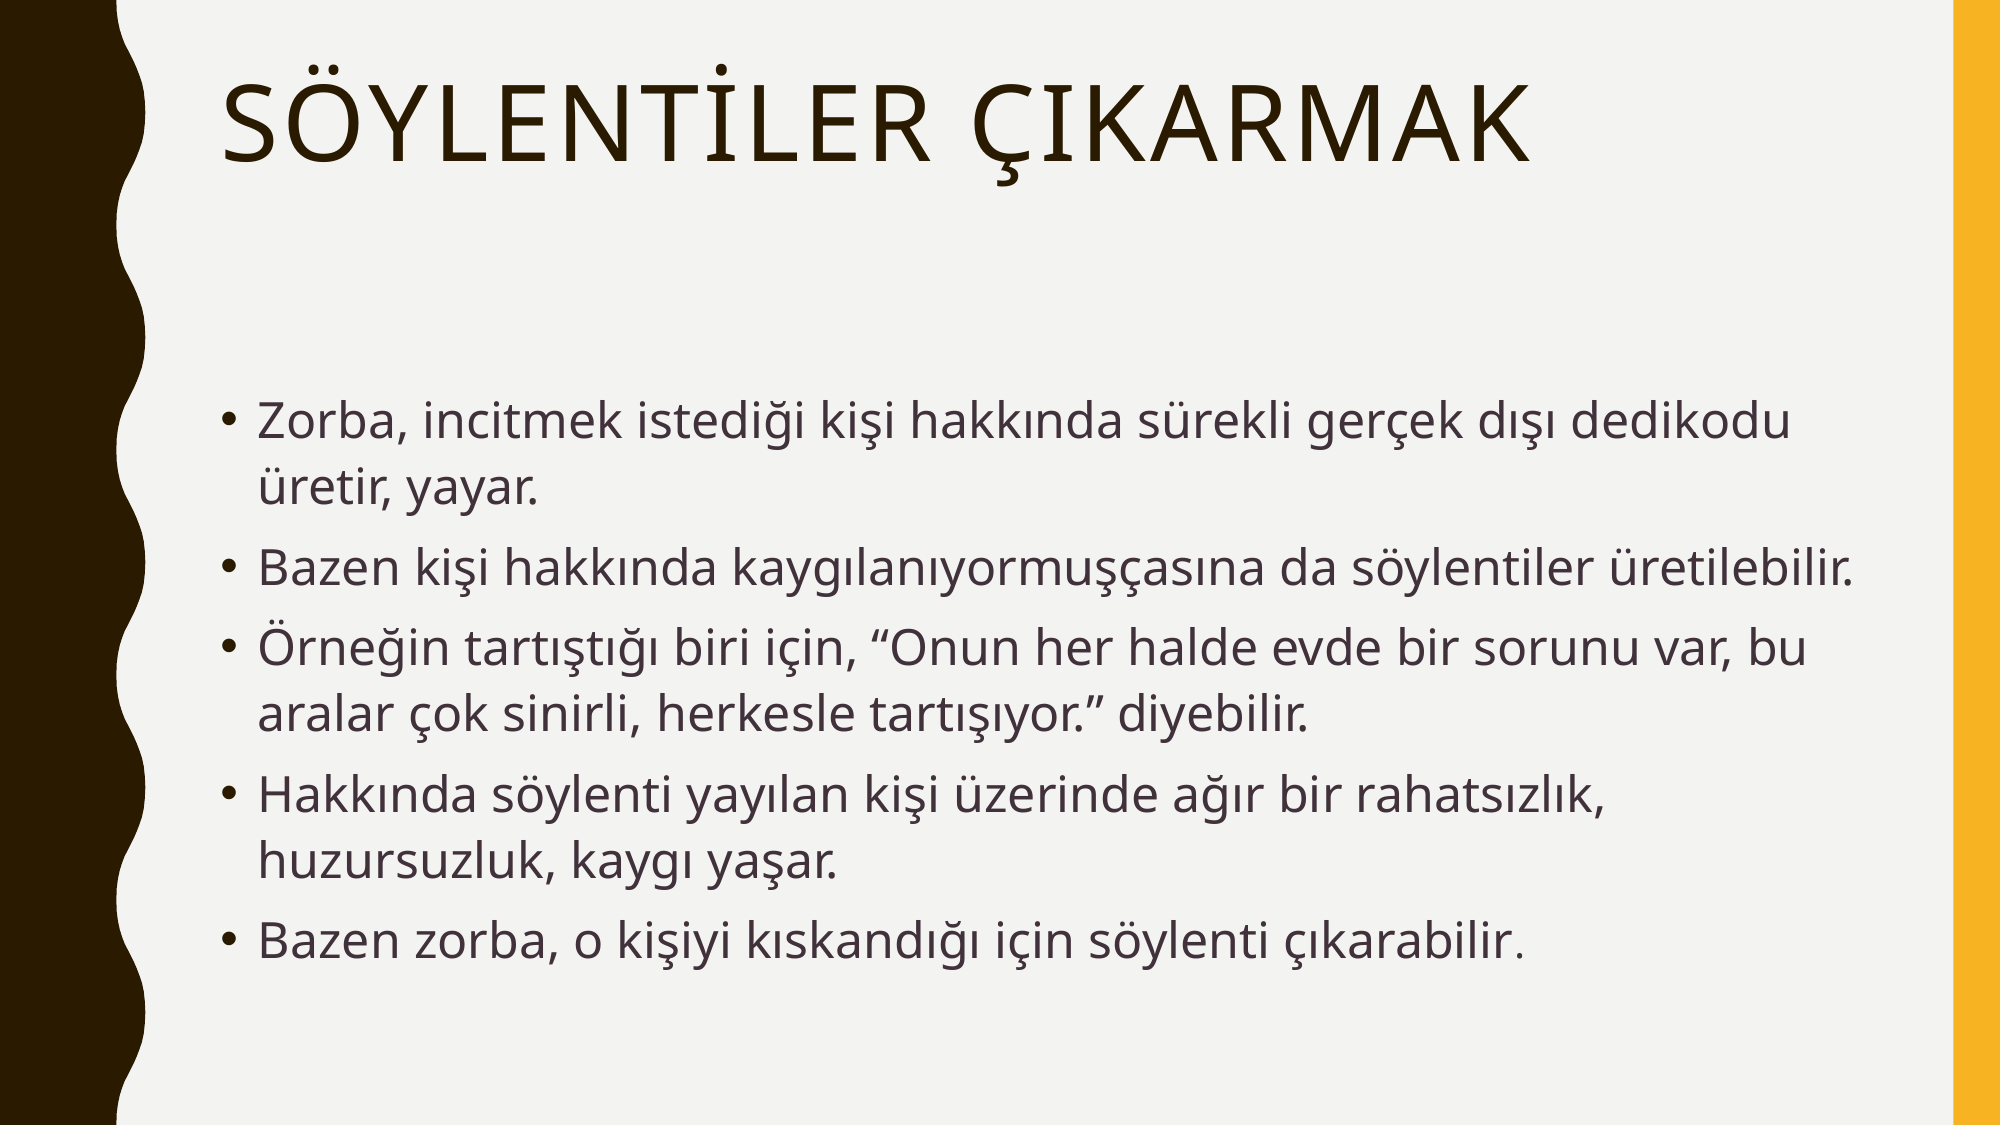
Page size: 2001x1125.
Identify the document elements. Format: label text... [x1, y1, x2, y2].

list Zorba, incitmek istediği kişi hakkında sürekli gerçek dışı dedikodu üretir, yayar. Bazen kişi hakkında kaygılanıyormuşçasına da söylentiler üretilebilir. Örneğin tartıştığı biri için, “Onun her halde evde bir sorunu var, bu aralar çok sinirli, herkesle tartışıyor.” diyebilir. Hakkında söylenti yayılan kişi üzerinde ağır bir rahatsızlık, huzursuzluk, kaygı yaşar. Bazen zorba, o kişiyi kıskandığı için söylenti çıkarabilir. [205, 375, 1875, 965]
title Söylentiler Çıkarmak [205, 62, 1875, 308]
